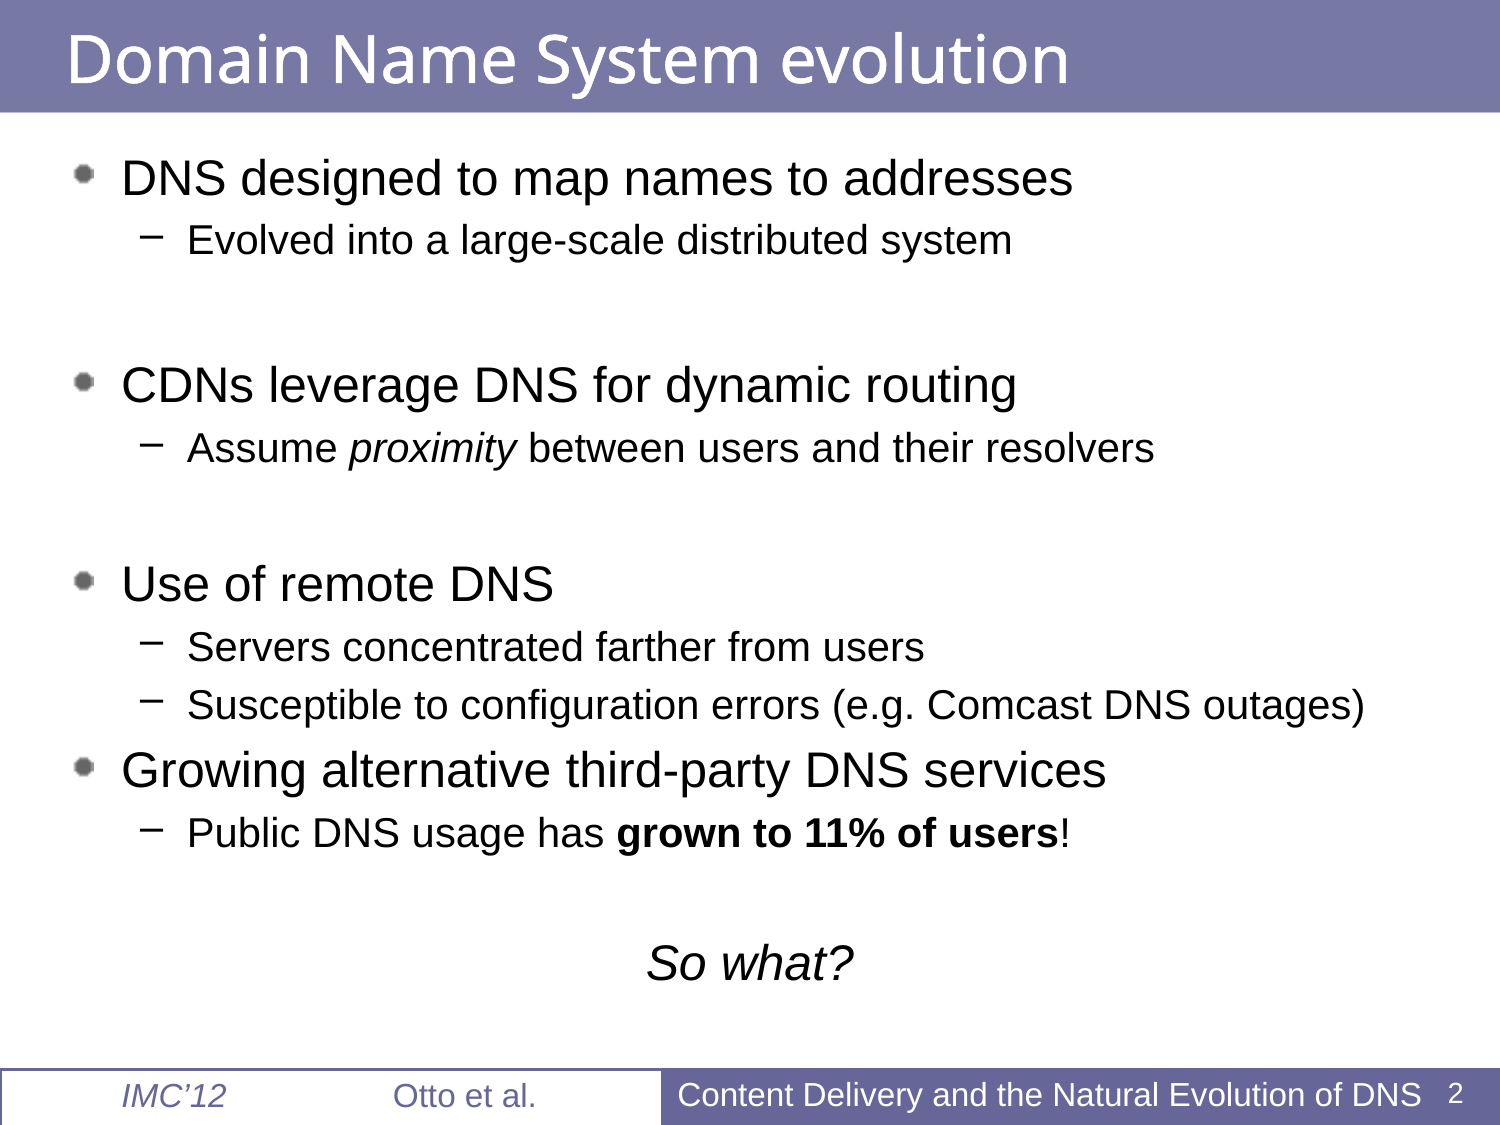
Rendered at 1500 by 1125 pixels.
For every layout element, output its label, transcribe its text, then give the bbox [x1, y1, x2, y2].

picture [65, 368, 94, 397]
title Domain Name System evolution [49, 12, 1451, 101]
list DNS designed to map names to addresses Evolved into a large-scale distributed system CDNs leverage DNS for dynamic routing Assume proximity between users and their resolvers Use of remote DNS Servers concentrated farther from users Susceptible to configuration errors (e.g. Comcast DNS outages) Growing alternative third-party DNS services Public DNS usage has grown to 11% of users! So what? [49, 137, 1451, 1038]
picture [65, 160, 94, 189]
picture [65, 567, 94, 596]
picture [65, 753, 94, 782]
